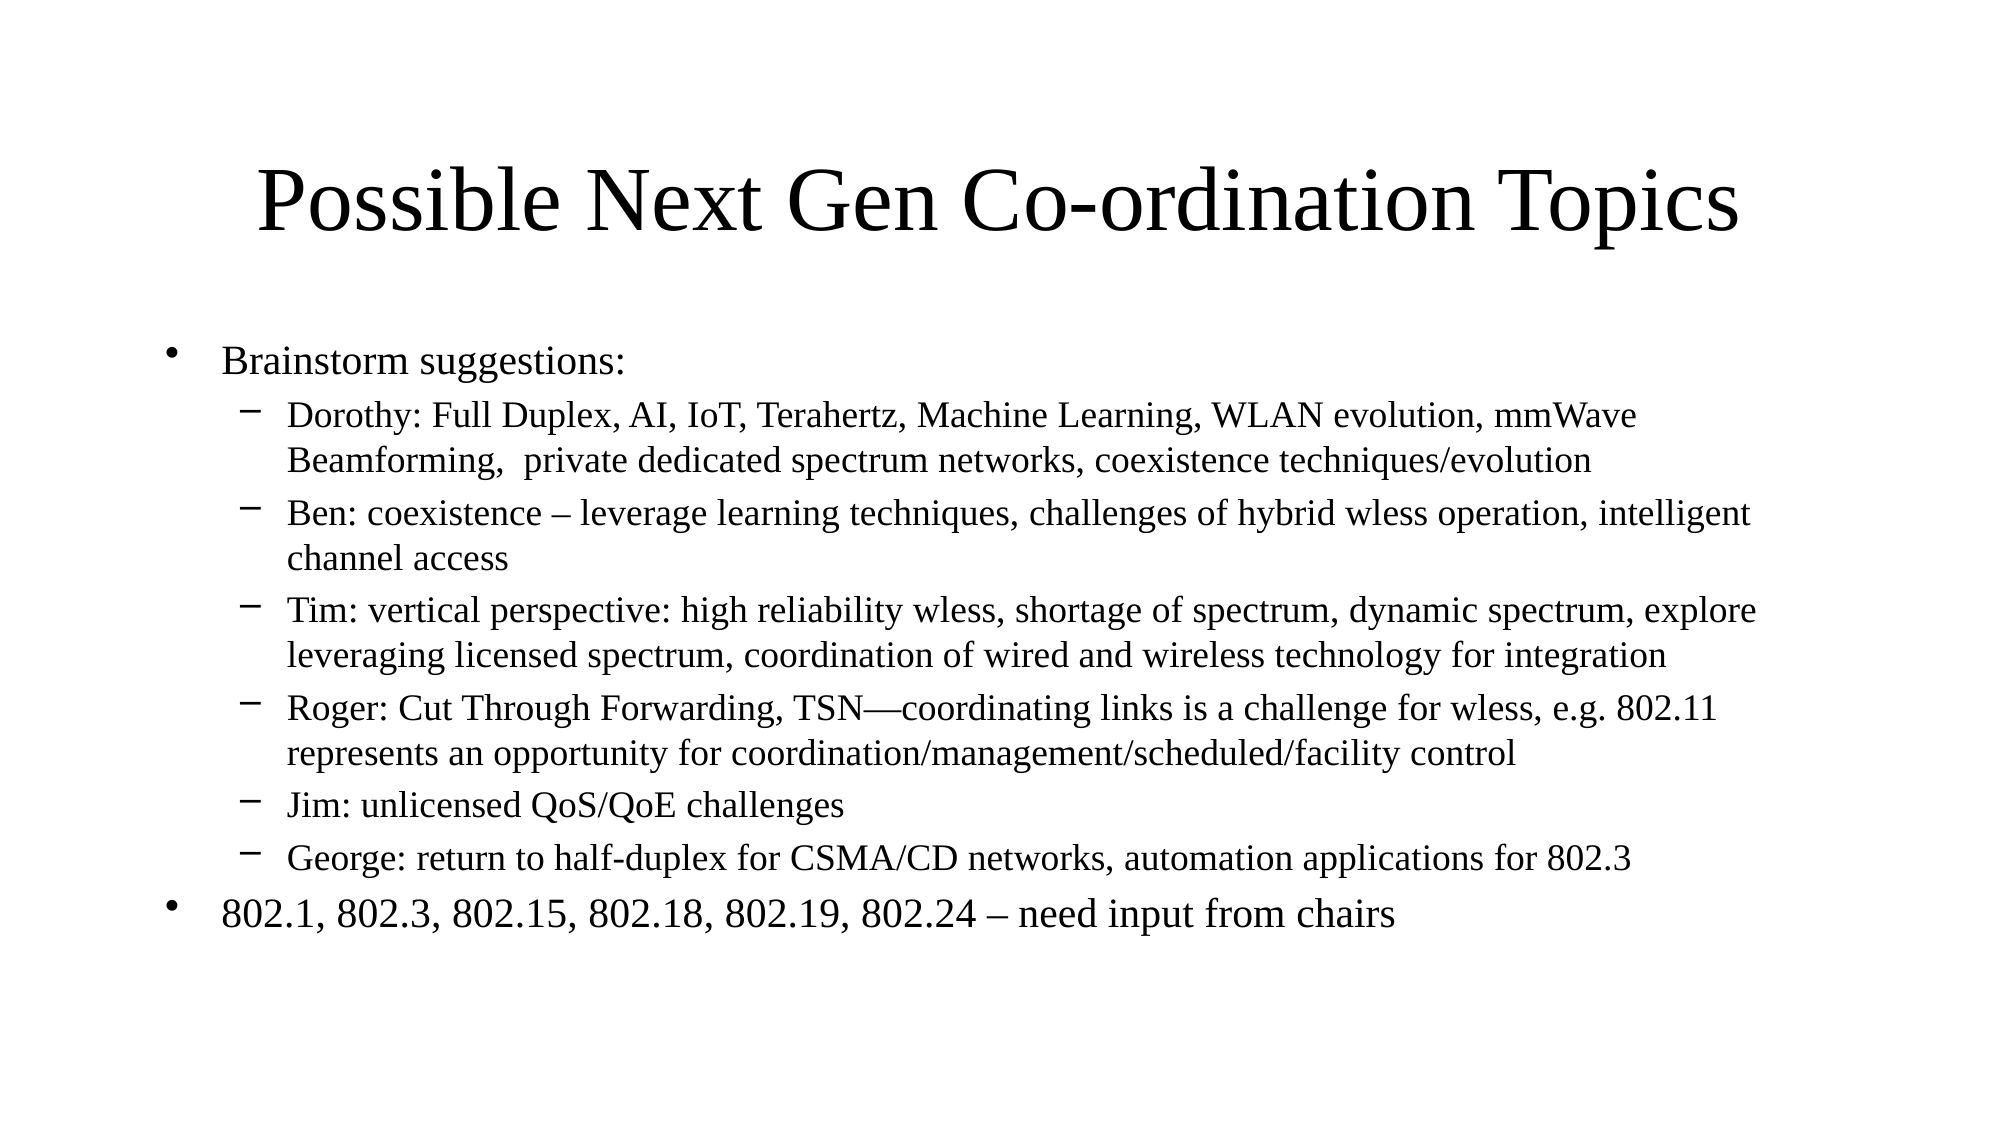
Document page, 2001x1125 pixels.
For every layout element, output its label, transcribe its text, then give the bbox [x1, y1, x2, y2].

list Brainstorm suggestions: Dorothy: Full Duplex, AI, IoT, Terahertz, Machine Learning, WLAN evolution, mmWave Beamforming, private dedicated spectrum networks, coexistence techniques/evolution Ben: coexistence – leverage learning techniques, challenges of hybrid wless operation, intelligent channel access Tim: vertical perspective: high reliability wless, shortage of spectrum, dynamic spectrum, explore leveraging licensed spectrum, coordination of wired and wireless technology for integration Roger: Cut Through Forwarding, TSN—coordinating links is a challenge for wless, e.g. 802.11 represents an opportunity for coordination/management/scheduled/facility control Jim: unlicensed QoS/QoE challenges George: return to half-duplex for CSMA/CD networks, automation applications for 802.3 802.1, 802.3, 802.15, 802.18, 802.19, 802.24 – need input from chairs [149, 324, 1851, 1001]
title Possible Next Gen Co-ordination Topics [149, 99, 1851, 288]
